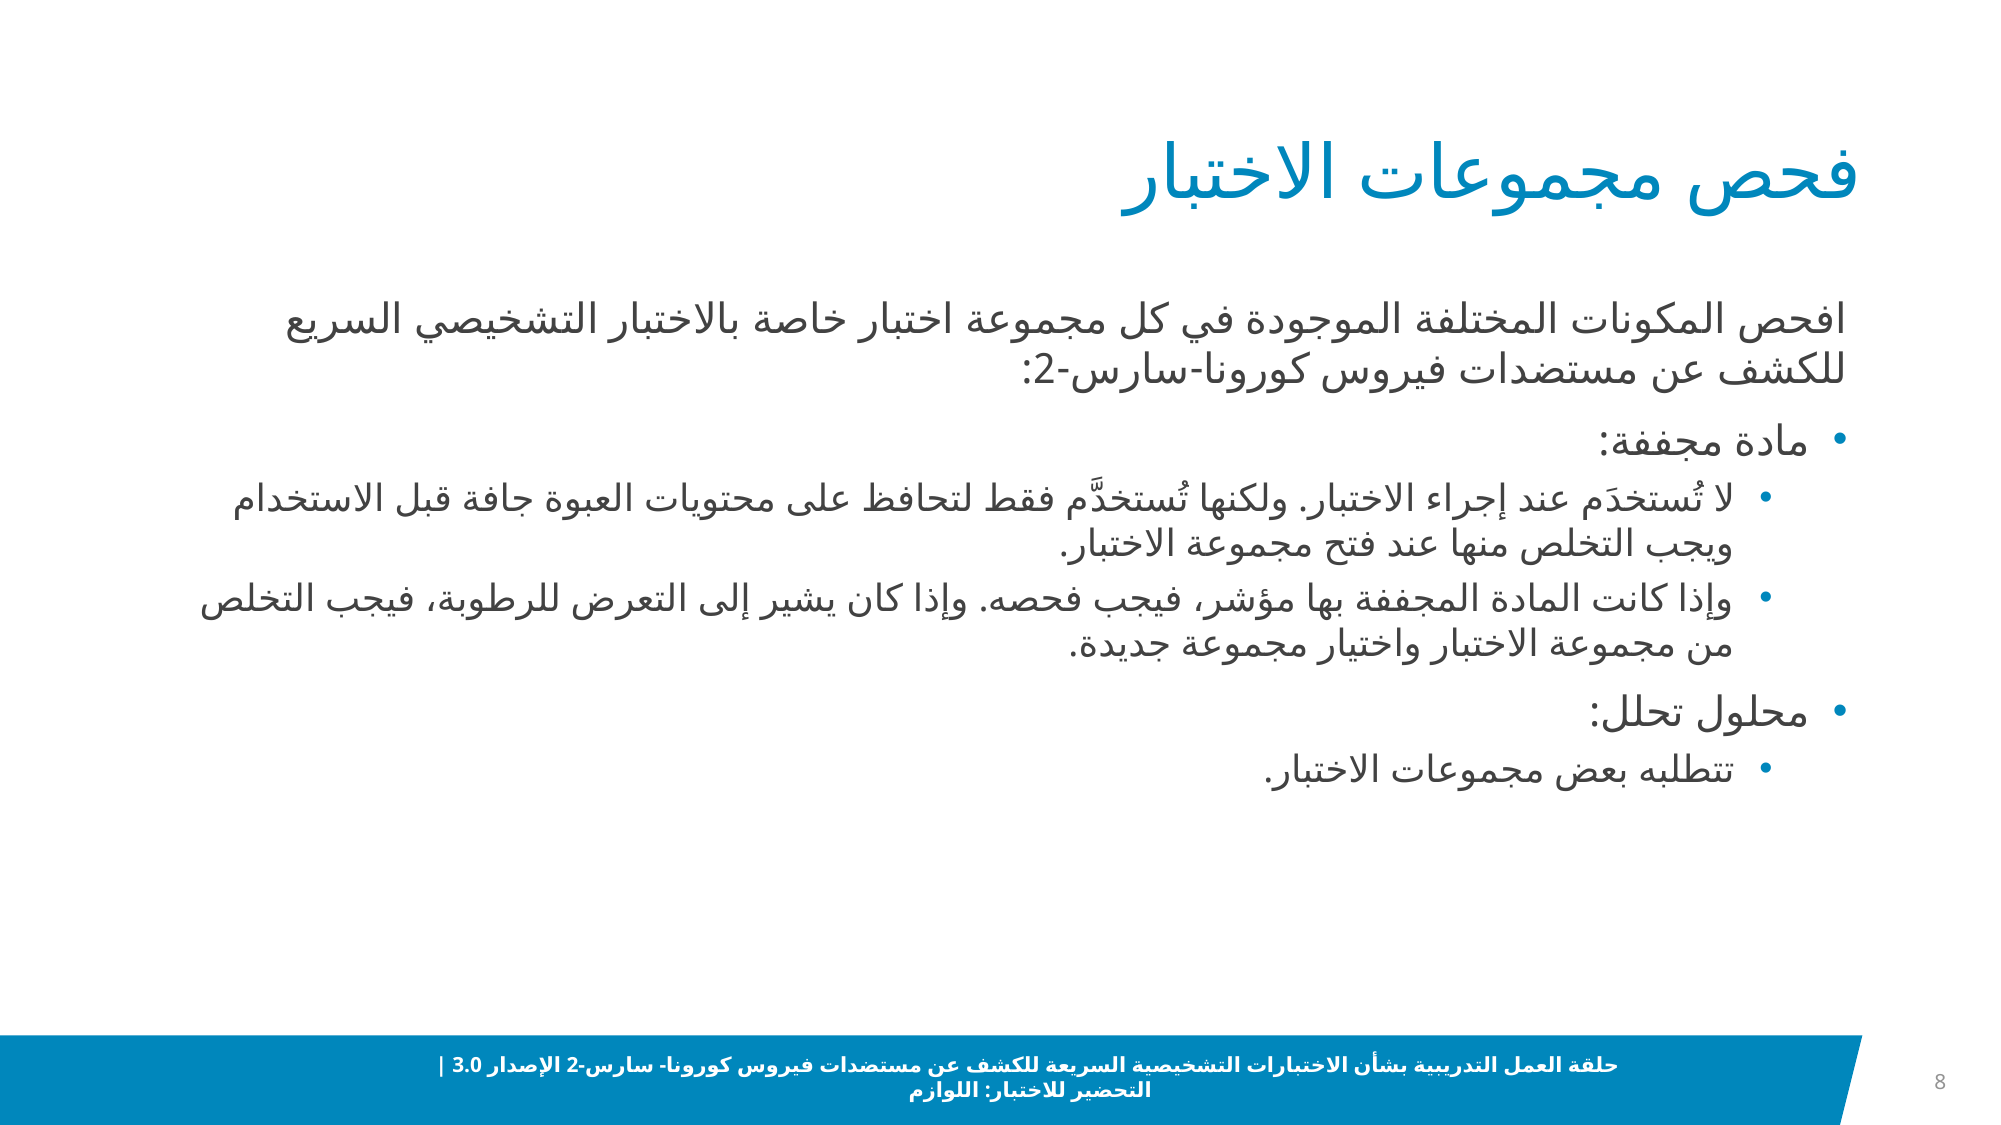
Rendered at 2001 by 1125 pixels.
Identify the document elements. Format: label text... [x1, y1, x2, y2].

slide_number 8 [1862, 1035, 1947, 1125]
title فحص مجموعات الاختبار [137, 59, 1863, 215]
list افحص المكونات المختلفة الموجودة في كل مجموعة اختبار خاصة بالاختبار التشخيصي السريع للكشف عن مستضدات فيروس كورونا-سارس-2: مادة مجففة: لا تُستخدَم عند إجراء الاختبار. ولكنها تُستخدَّم فقط لتحافظ على محتويات العبوة جافة قبل الاستخدام ويجب التخلص منها عند فتح مجموعة الاختبار. وإذا كانت المادة المجففة بها مؤشر، فيجب فحصه. وإذا كان يشير إلى التعرض للرطوبة، فيجب التخلص من مجموعة الاختبار واختيار مجموعة جديدة. محلول تحلل: تتطلبه بعض مجموعات الاختبار. [137, 284, 1863, 1014]
footer حلقة العمل التدريبية بشأن الاختبارات التشخيصية السريعة للكشف عن مستضدات فيروس كورونا- سارس-2 الإصدار 3.0 | التحضير للاختبار: اللوازم [427, 1035, 1628, 1118]
